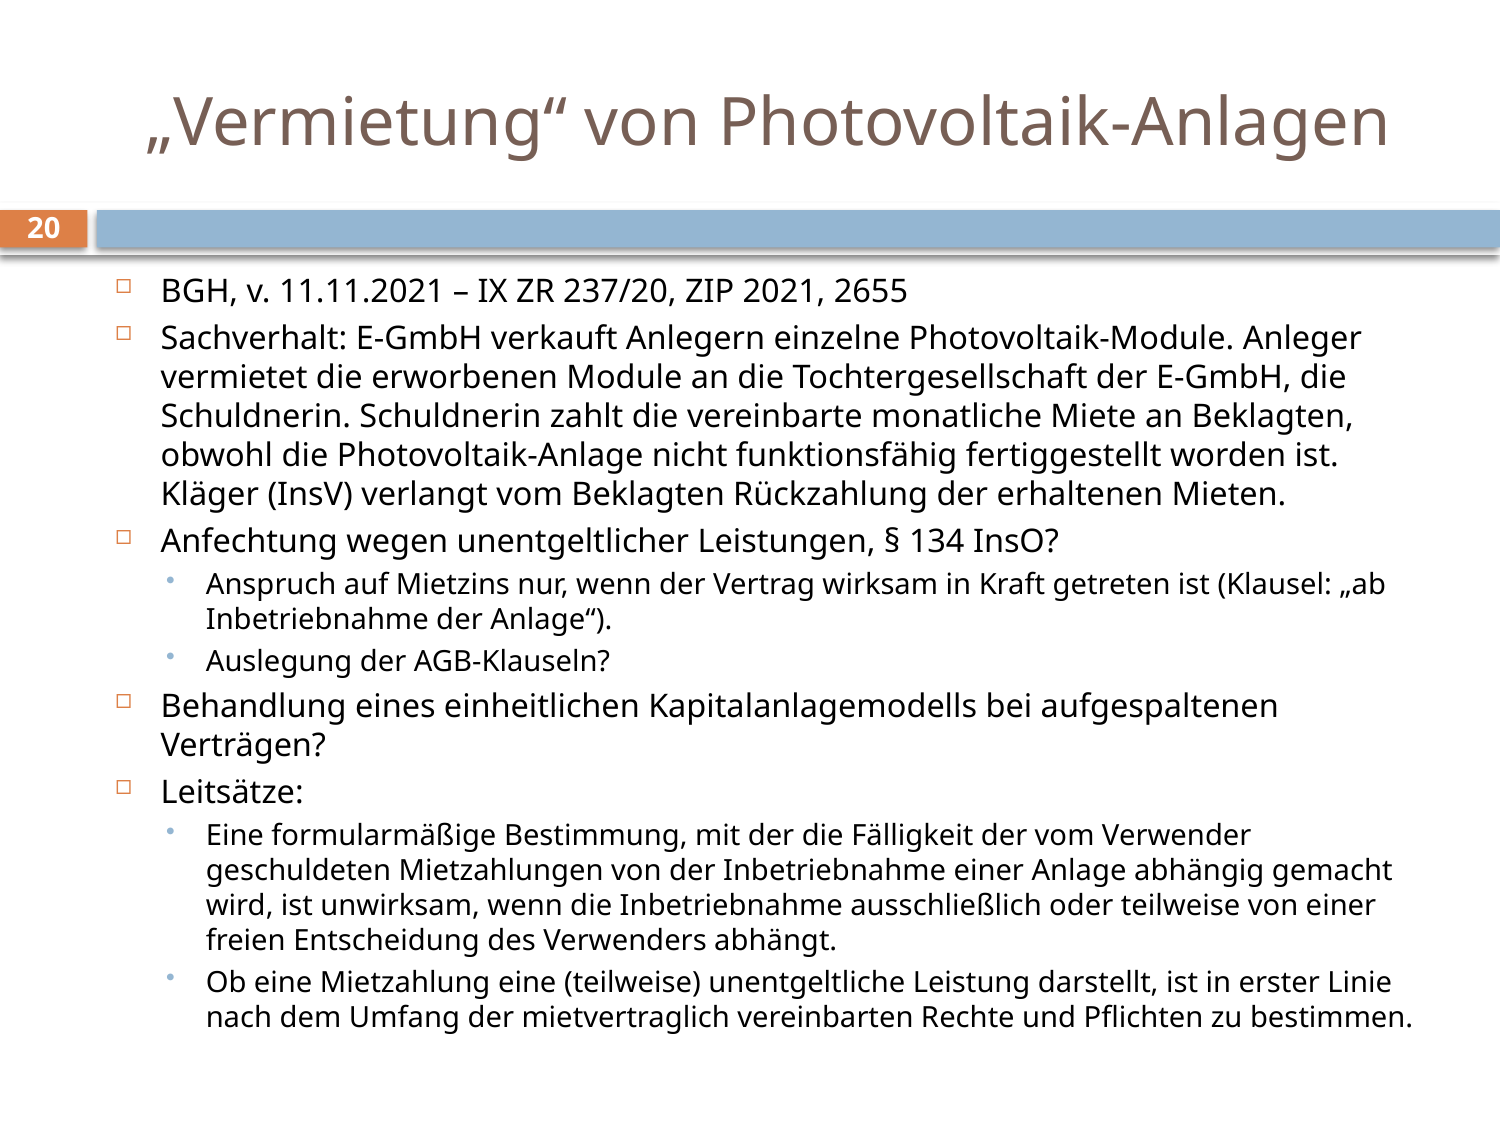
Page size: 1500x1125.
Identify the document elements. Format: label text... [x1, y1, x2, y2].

slide_number 20 [0, 208, 88, 249]
title „Vermietung“ von Photovoltaik-Anlagen [100, 37, 1438, 200]
list BGH, v. 11.11.2021 – IX ZR 237/20, ZIP 2021, 2655 Sachverhalt: E-GmbH verkauft Anlegern einzelne Photovoltaik-Module. Anleger vermietet die erworbenen Module an die Tochtergesellschaft der E-GmbH, die Schuldnerin. Schuldnerin zahlt die vereinbarte monatliche Miete an Beklagten, obwohl die Photovoltaik-Anlage nicht funktionsfähig fertiggestellt worden ist. Kläger (InsV) verlangt vom Beklagten Rückzahlung der erhaltenen Mieten. Anfechtung wegen unentgeltlicher Leistungen, § 134 InsO? Anspruch auf Mietzins nur, wenn der Vertrag wirksam in Kraft getreten ist (Klausel: „ab Inbetriebnahme der Anlage“). Auslegung der AGB-Klauseln? Behandlung eines einheitlichen Kapitalanlagemodells bei aufgespaltenen Verträgen? Leitsätze: Eine formularmäßige Bestimmung, mit der die Fälligkeit der vom Verwender geschuldeten Mietzahlungen von der Inbetriebnahme einer Anlage abhängig gemacht wird, ist unwirksam, wenn die Inbetriebnahme ausschließlich oder teilweise von einer freien Entscheidung des Verwenders abhängt. Ob eine Mietzahlung eine (teilweise) unentgeltliche Leistung darstellt, ist in erster Linie nach dem Umfang der mietvertraglich vereinbarten Rechte und Pflichten zu bestimmen. [100, 262, 1438, 1071]
